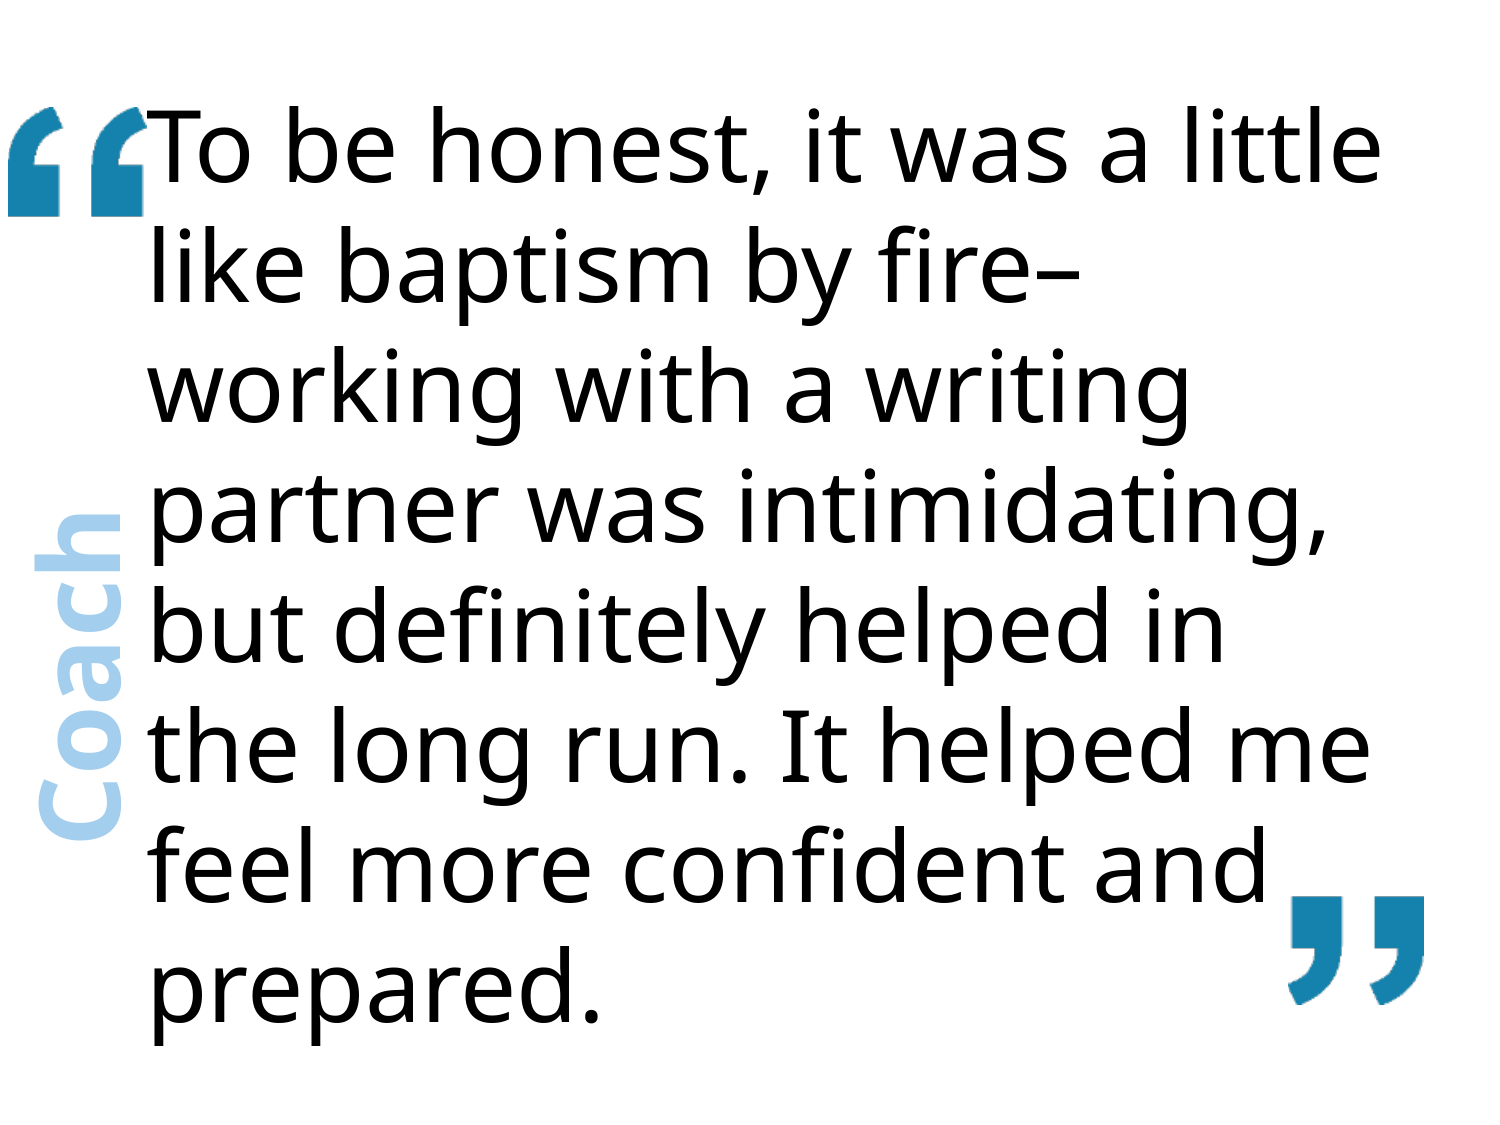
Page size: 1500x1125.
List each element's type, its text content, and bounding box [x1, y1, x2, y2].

text_box To be honest, it was a little like baptism by fire– working with a writing partner was intimidating, but definitely helped in the long run. It helped me feel more confident and prepared. [124, 75, 1409, 1050]
picture [1287, 892, 1424, 1005]
picture [8, 106, 147, 220]
text_box Coach [0, 491, 150, 863]
